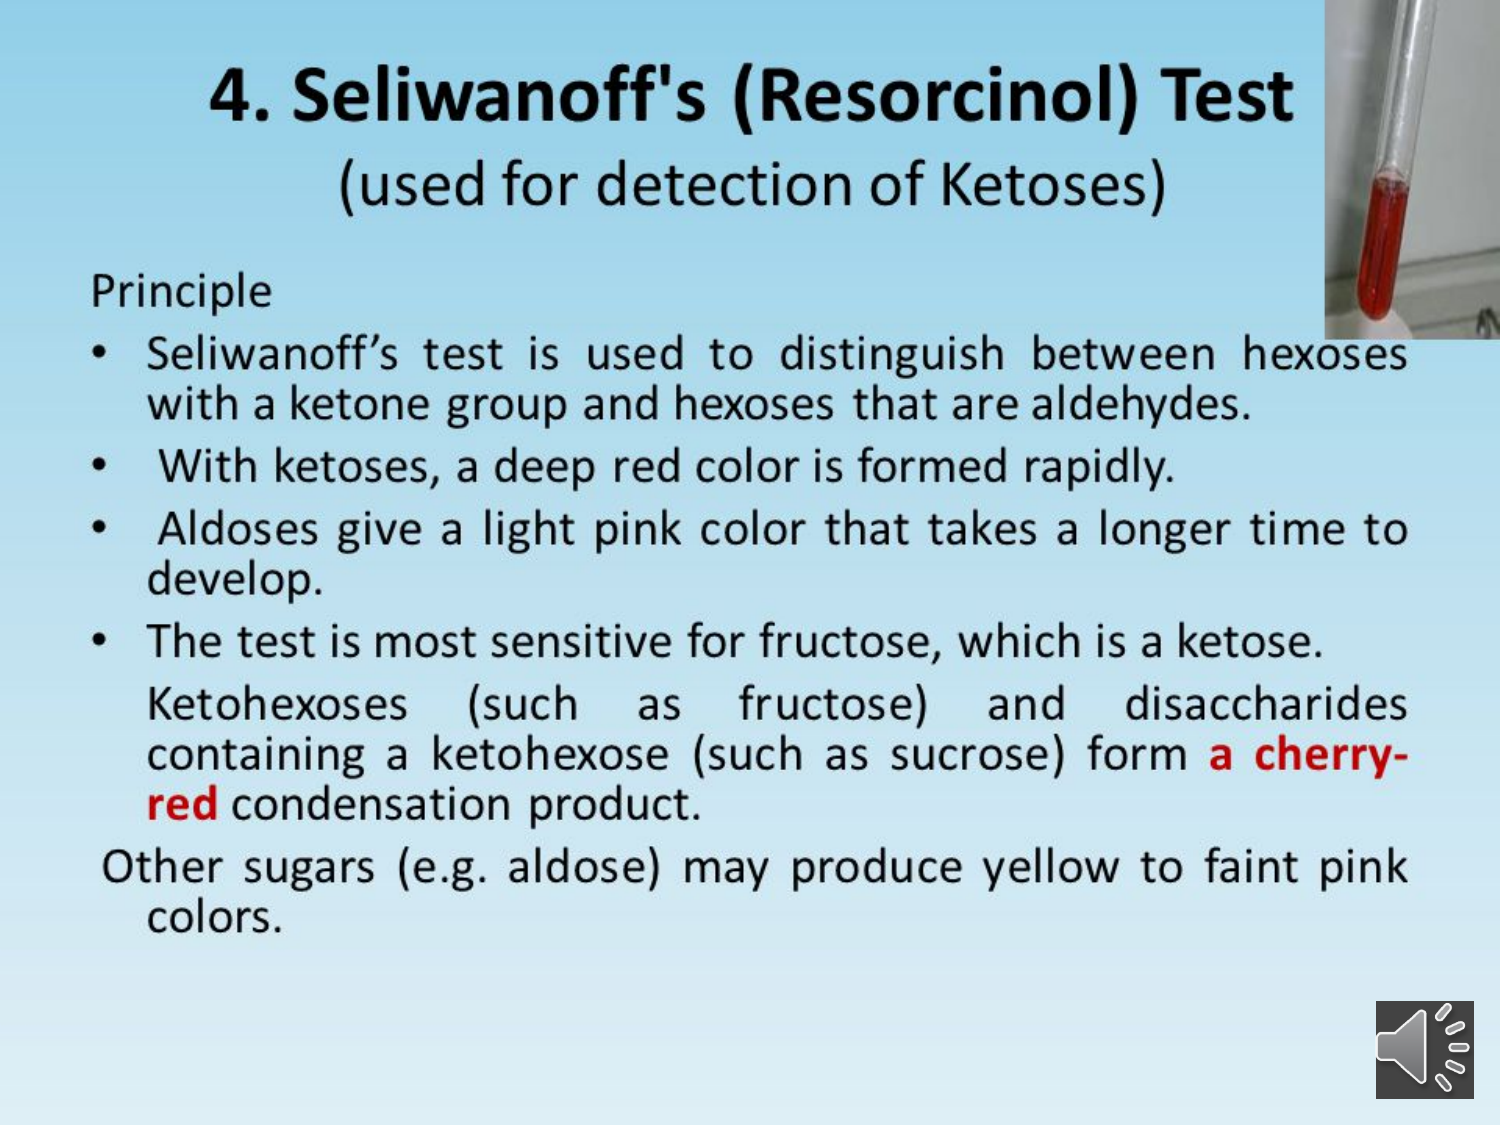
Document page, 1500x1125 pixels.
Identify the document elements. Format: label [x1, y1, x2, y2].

picture [0, 0, 1500, 1125]
text_box [1374, 999, 1476, 1101]
